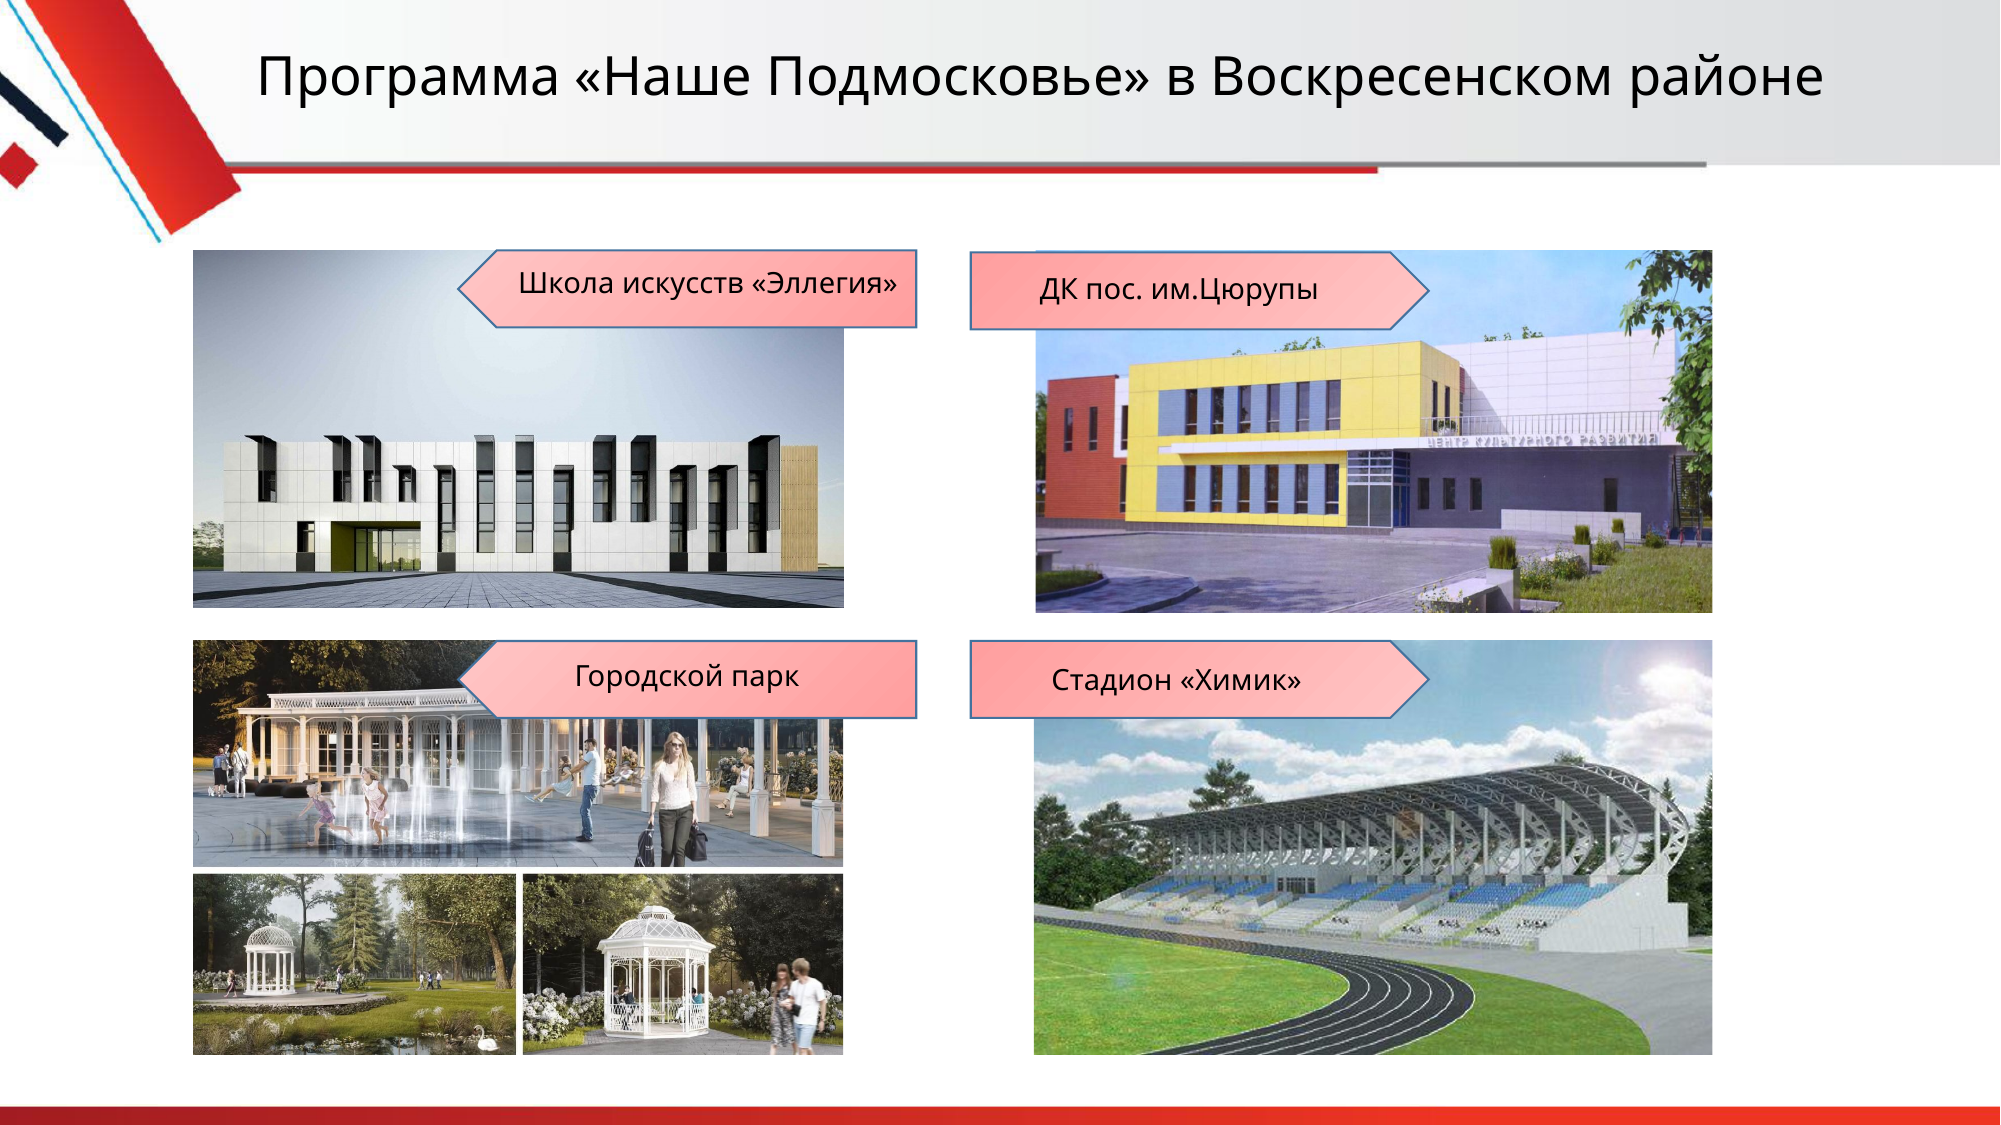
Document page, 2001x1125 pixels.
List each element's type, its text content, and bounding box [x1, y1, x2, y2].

picture [0, 0, 2000, 248]
text_box ДК пос. им.Цюрупы [1025, 262, 1035, 313]
text_box [495, 249, 918, 329]
picture [193, 250, 844, 609]
text_box [496, 639, 918, 720]
picture [1035, 250, 1713, 613]
picture [0, 1104, 2000, 1125]
text_box [969, 639, 1391, 719]
text_box [969, 251, 1035, 331]
text_box Школа искусств «Эллегия» [844, 257, 914, 308]
picture [193, 640, 844, 1055]
picture [1033, 640, 1713, 1055]
